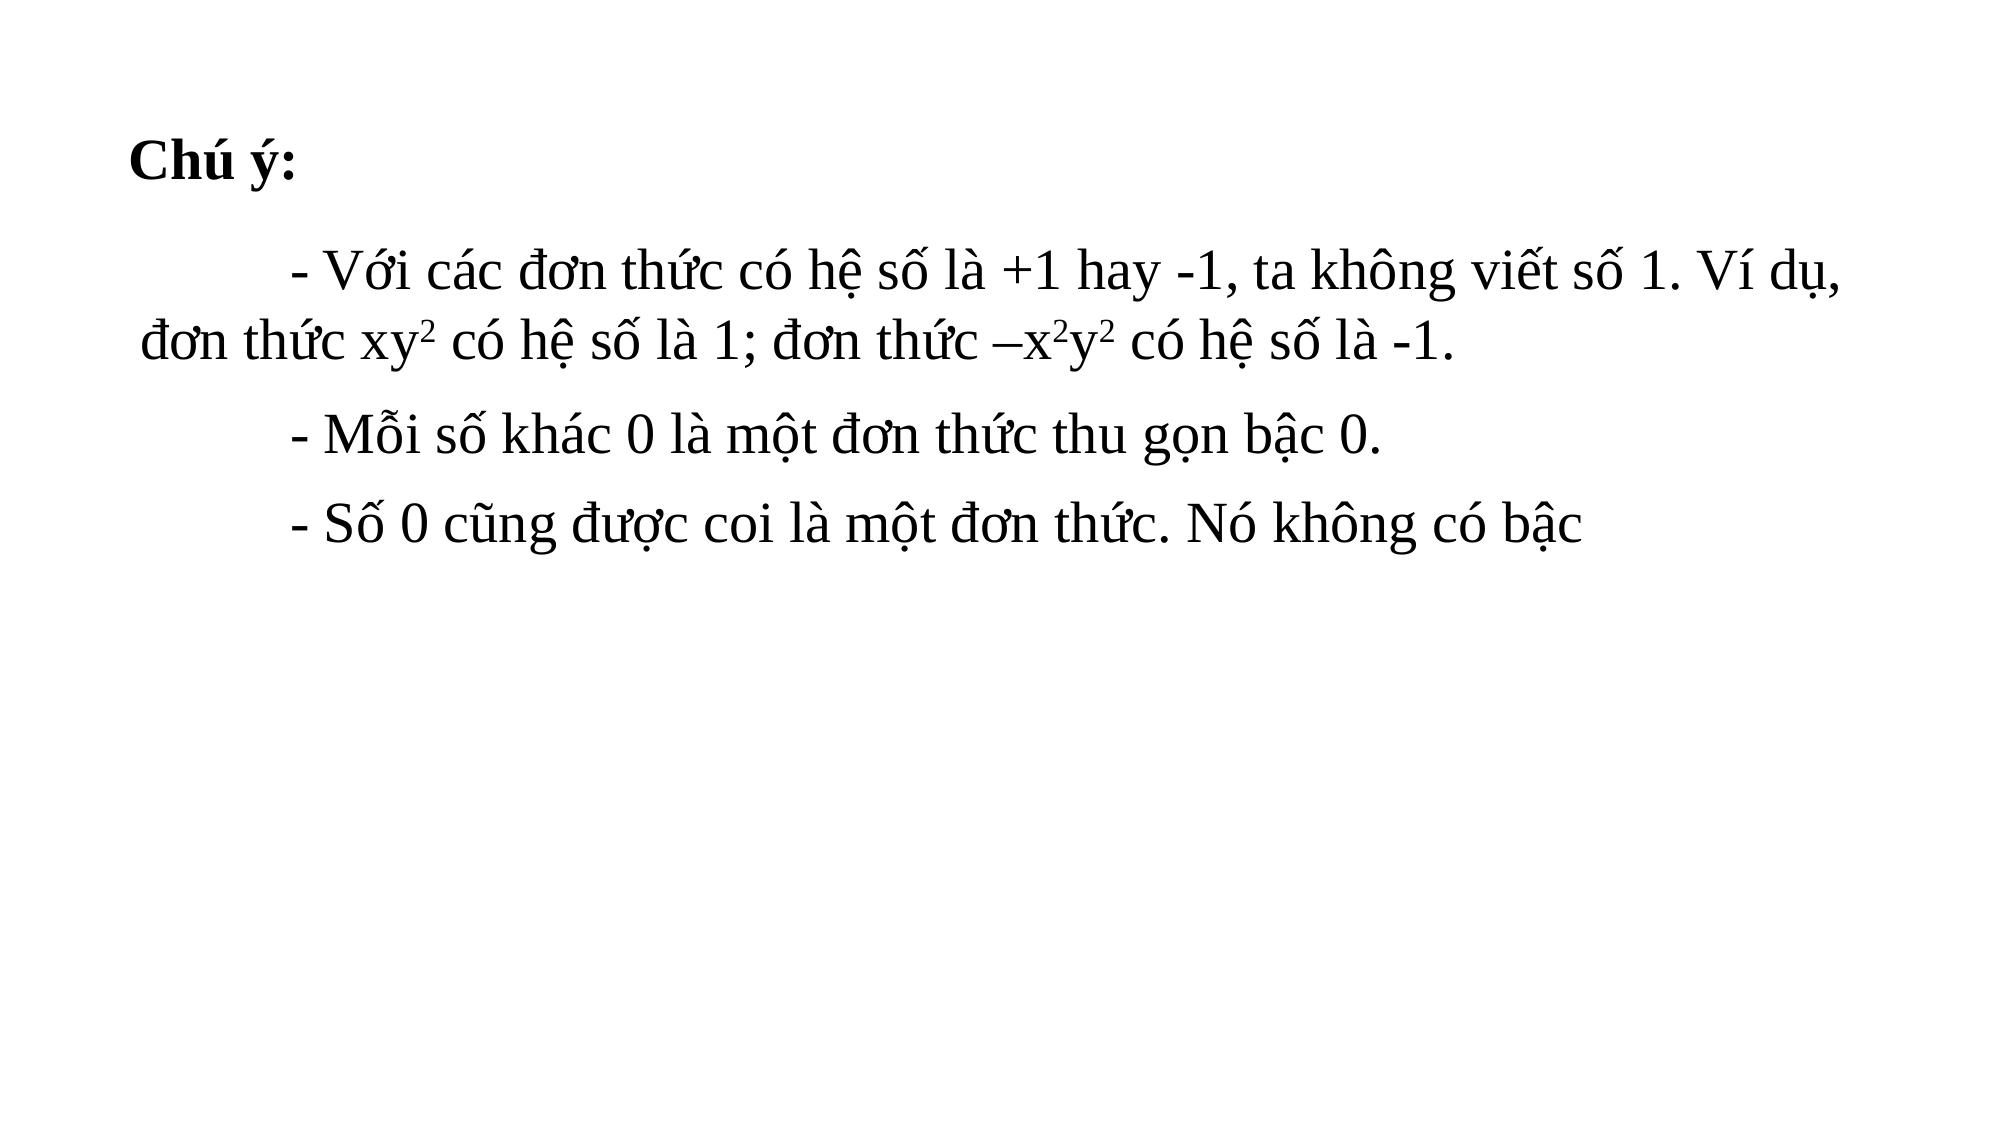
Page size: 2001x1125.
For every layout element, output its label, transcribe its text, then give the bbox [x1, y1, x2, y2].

text_box - Mỗi số khác 0 là một đơn thức thu gọn bậc 0. [125, 387, 1888, 473]
text_box - Số 0 cũng được coi là một đơn thức. Nó không có bậc [125, 476, 1888, 562]
text_box - Với các đơn thức có hệ số là +1 hay -1, ta không viết số 1. Ví dụ, đơn thức xy2 có hệ số là 1; đơn thức –x2y2 có hệ số là -1. [125, 223, 1888, 379]
text_box Chú ý: [114, 114, 450, 199]
